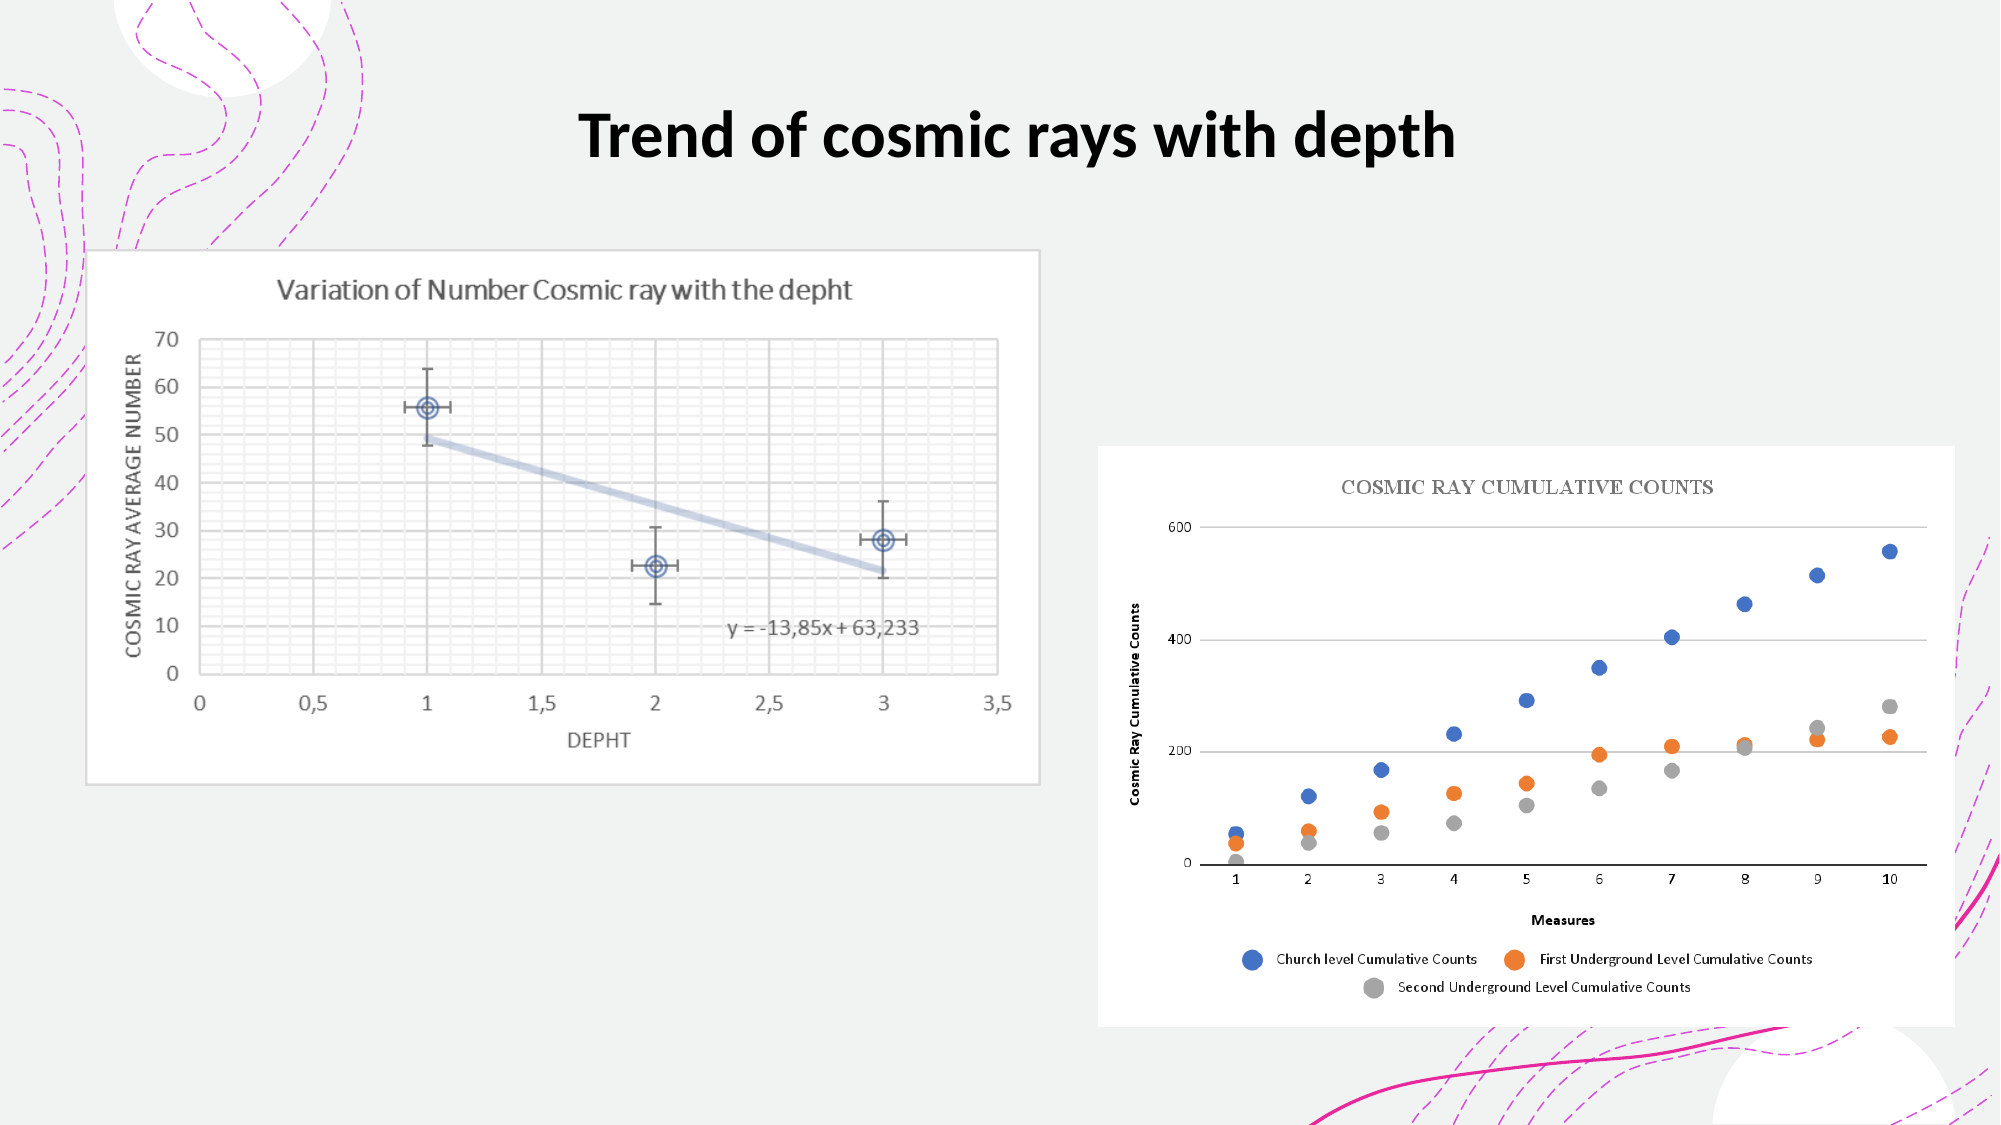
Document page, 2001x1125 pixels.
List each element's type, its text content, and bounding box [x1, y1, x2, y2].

text_box Trend of cosmic rays with depth [563, 83, 1564, 179]
picture [1098, 446, 1955, 1027]
picture [85, 249, 1041, 786]
